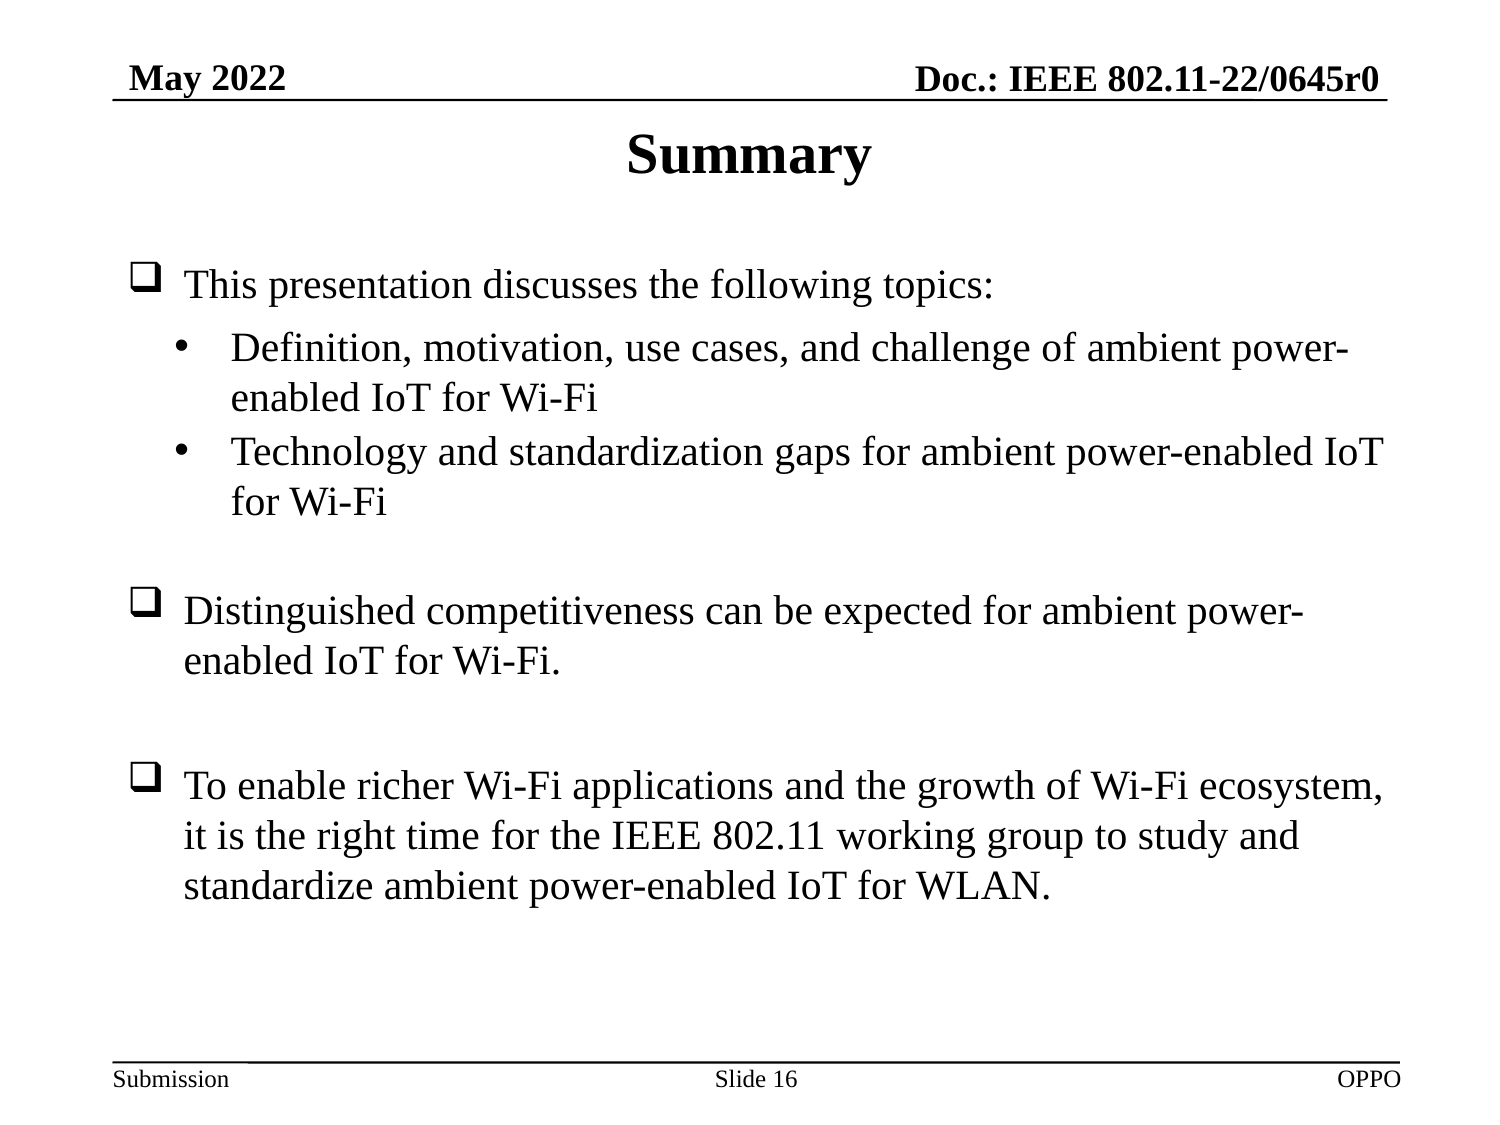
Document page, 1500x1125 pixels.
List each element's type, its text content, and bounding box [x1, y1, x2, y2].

text_box May 2022 [114, 45, 493, 100]
title Summary [112, 112, 1388, 188]
text_box Doc.: IEEE 802.11-22/0645r0 [899, 46, 1413, 107]
footer OPPO [949, 1061, 1402, 1093]
text_box This presentation discusses the following topics: Definition, motivation, use cases, and challenge of ambient power-enabled IoT for Wi-Fi Technology and standardization gaps for ambient power-enabled IoT for Wi-Fi Distinguished competitiveness can be expected for ambient power-enabled IoT for Wi-Fi. To enable richer Wi-Fi applications and the growth of Wi-Fi ecosystem, it is the right time for the IEEE 802.11 working group to study and standardize ambient power-enabled IoT for WLAN. [112, 249, 1425, 925]
slide_number Slide 16 [712, 1061, 800, 1093]
